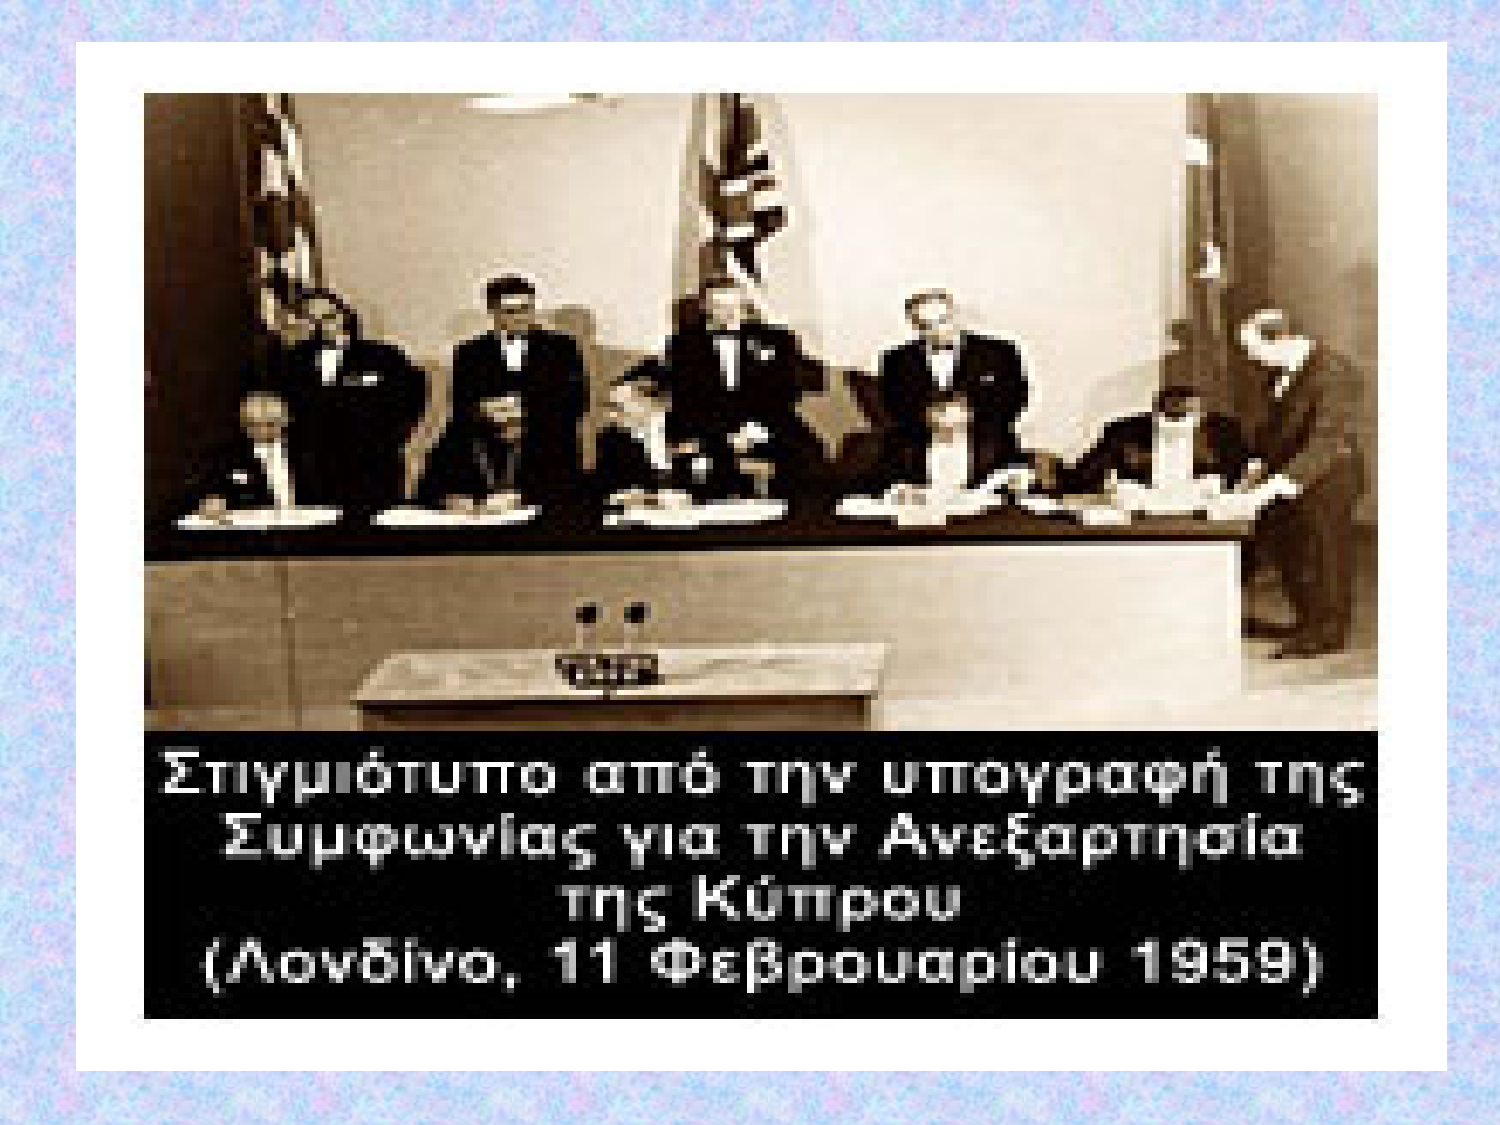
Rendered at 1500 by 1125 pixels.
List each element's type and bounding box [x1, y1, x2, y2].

list [76, 42, 1448, 1071]
picture [0, 0, 1500, 1125]
